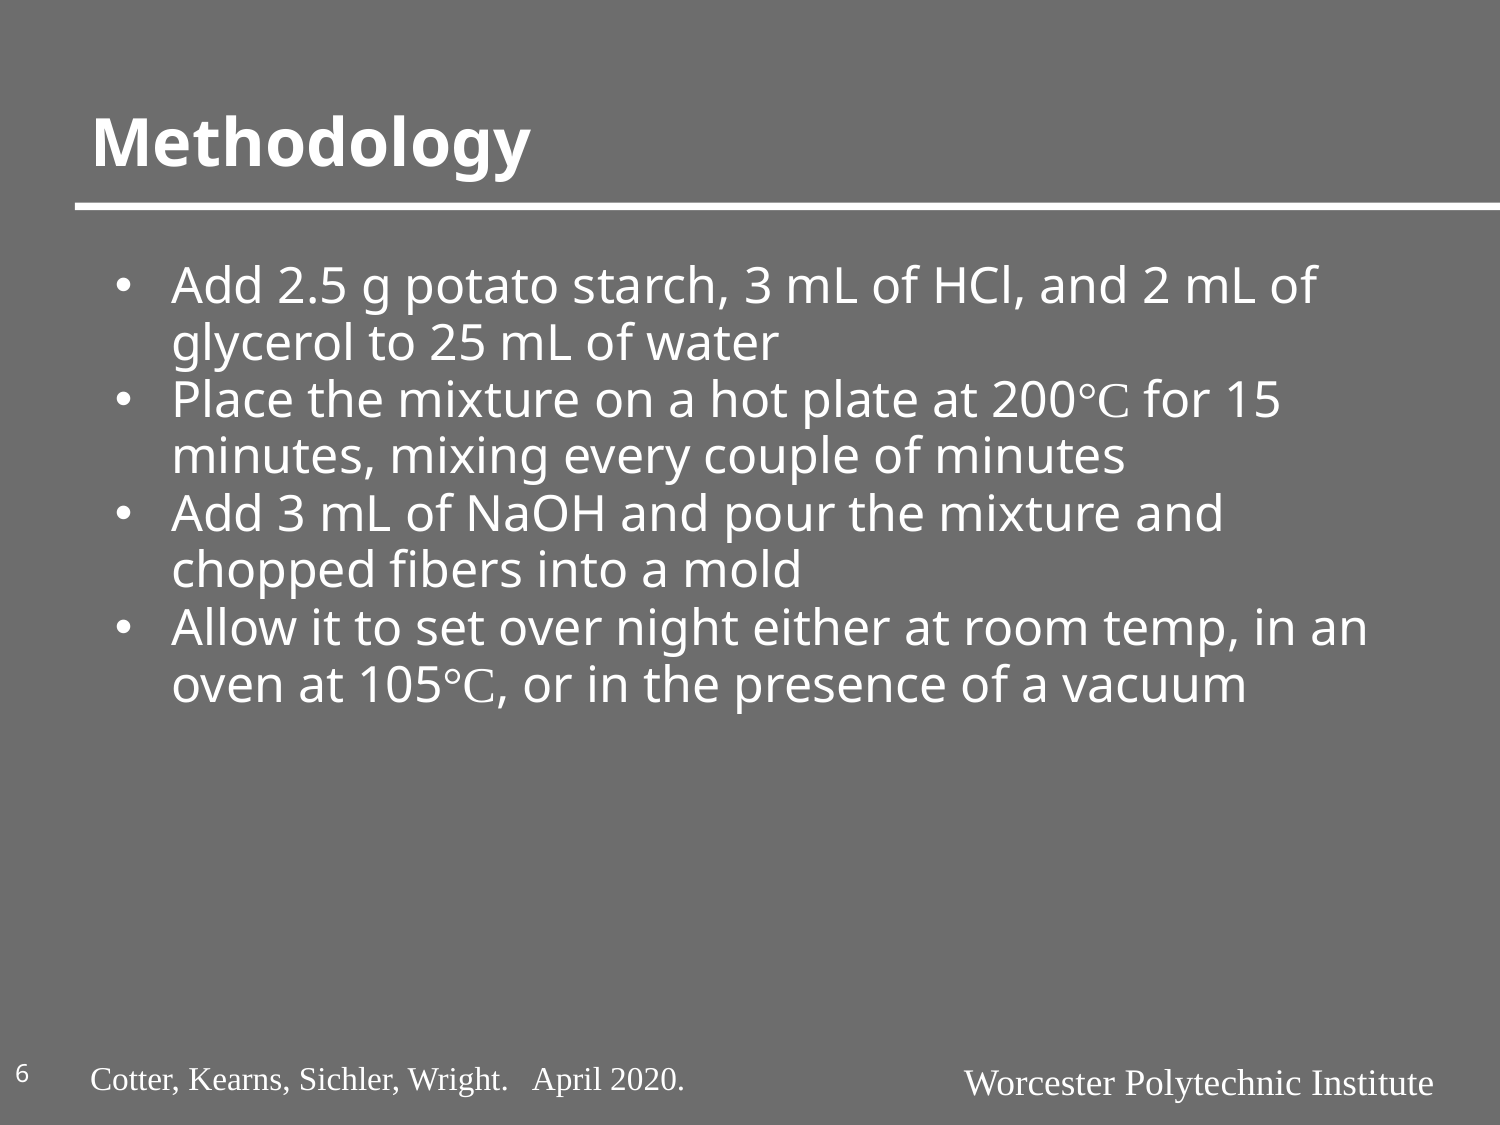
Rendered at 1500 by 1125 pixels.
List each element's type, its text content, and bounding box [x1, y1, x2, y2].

title Methodology [75, 56, 1425, 188]
list Add 2.5 g potato starch, 3 mL of HCl, and 2 mL of glycerol to 25 mL of water Place the mixture on a hot plate at 200°C for 15 minutes, mixing every couple of minutes Add 3 mL of NaOH and pour the mixture and chopped fibers into a mold Allow it to set over night either at room temp, in an oven at 105°C, or in the presence of a vacuum [75, 249, 1425, 1013]
footer Cotter, Kearns, Sichler, Wright. April 2020. [75, 1050, 913, 1100]
slide_number 6 [0, 1048, 75, 1100]
